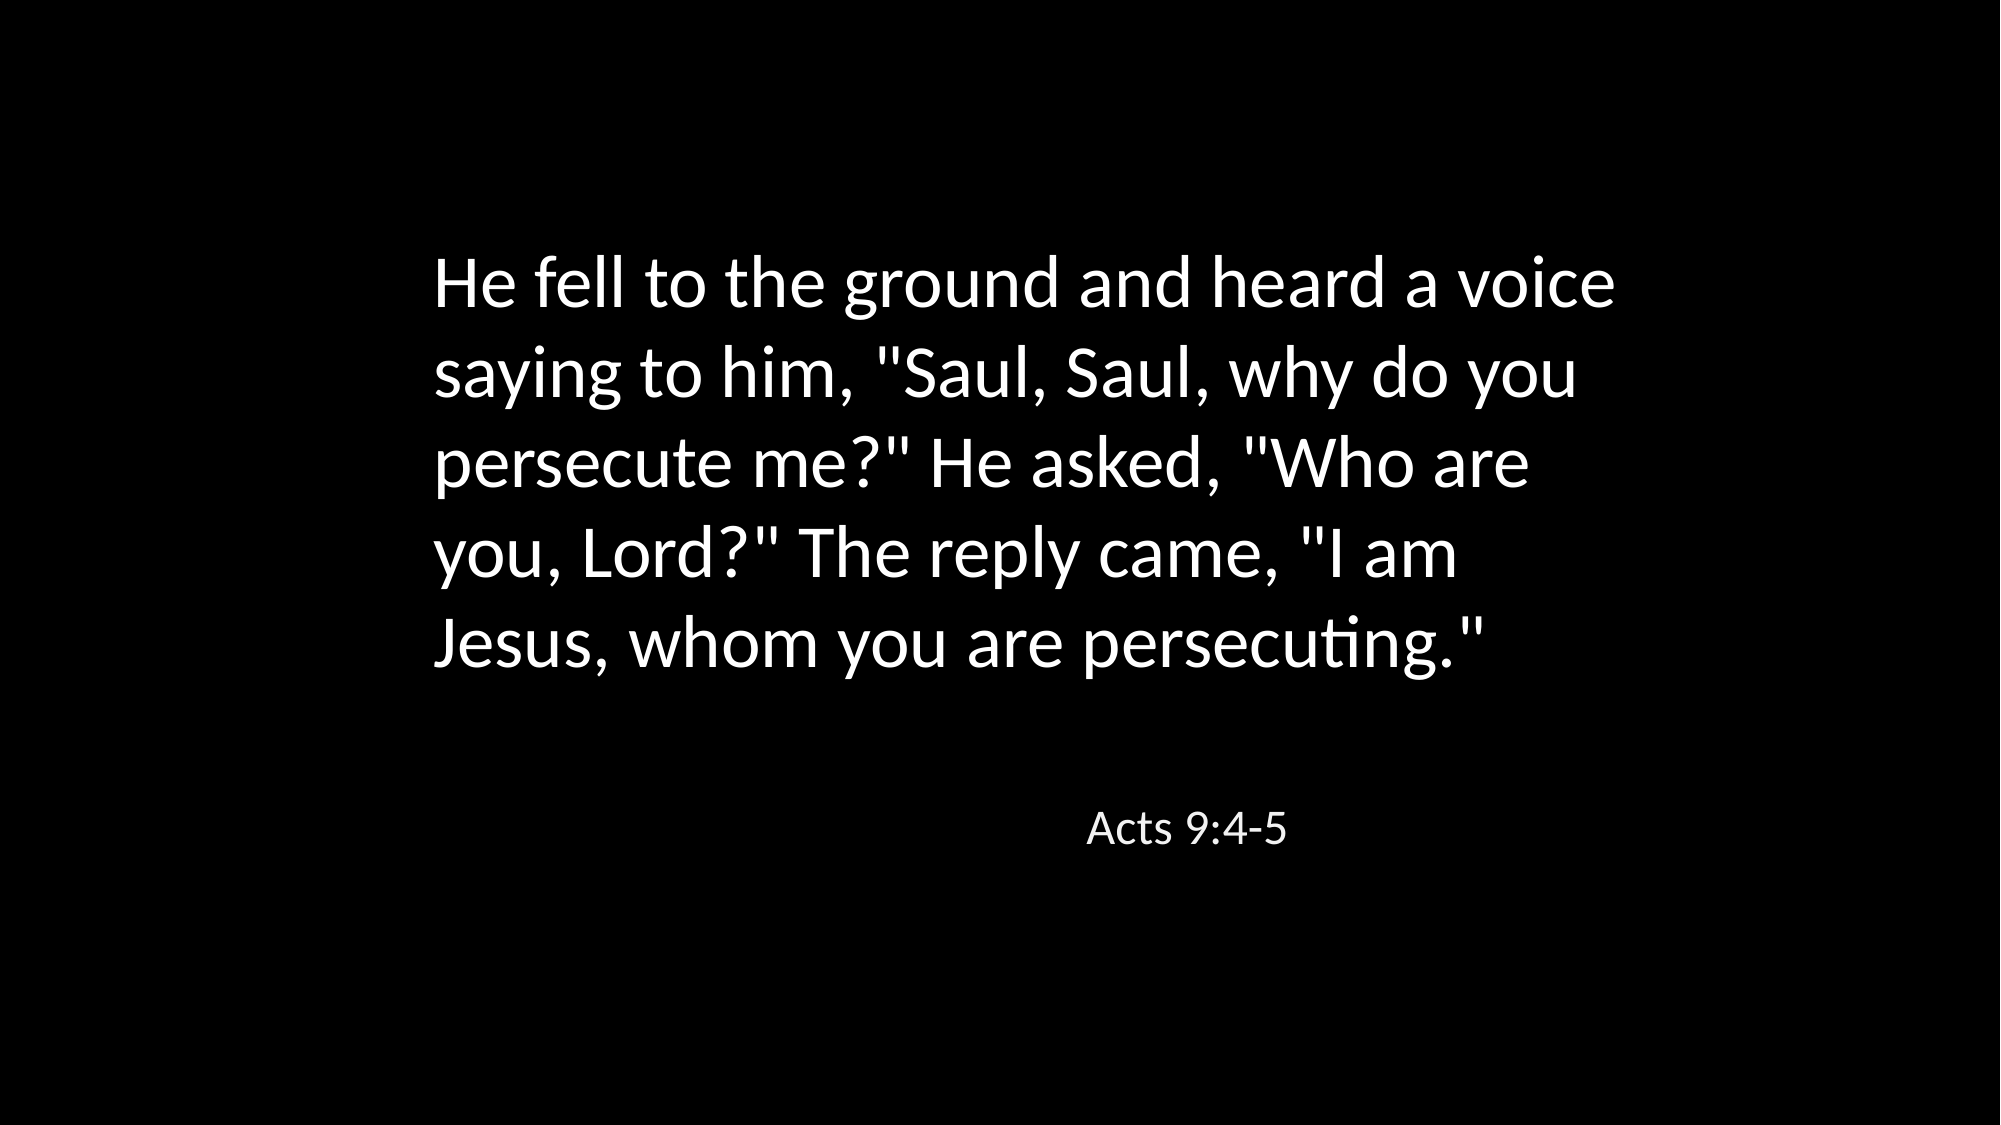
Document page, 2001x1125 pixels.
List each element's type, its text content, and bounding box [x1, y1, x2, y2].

text_box He fell to the ground and heard a voice saying to him, "Saul, Saul, why do you persecute me?" He asked, "Who are you, Lord?" The reply came, "I am Jesus, whom you are persecuting." [418, 224, 1638, 690]
text_box Acts 9:4-5 [912, 787, 1463, 863]
